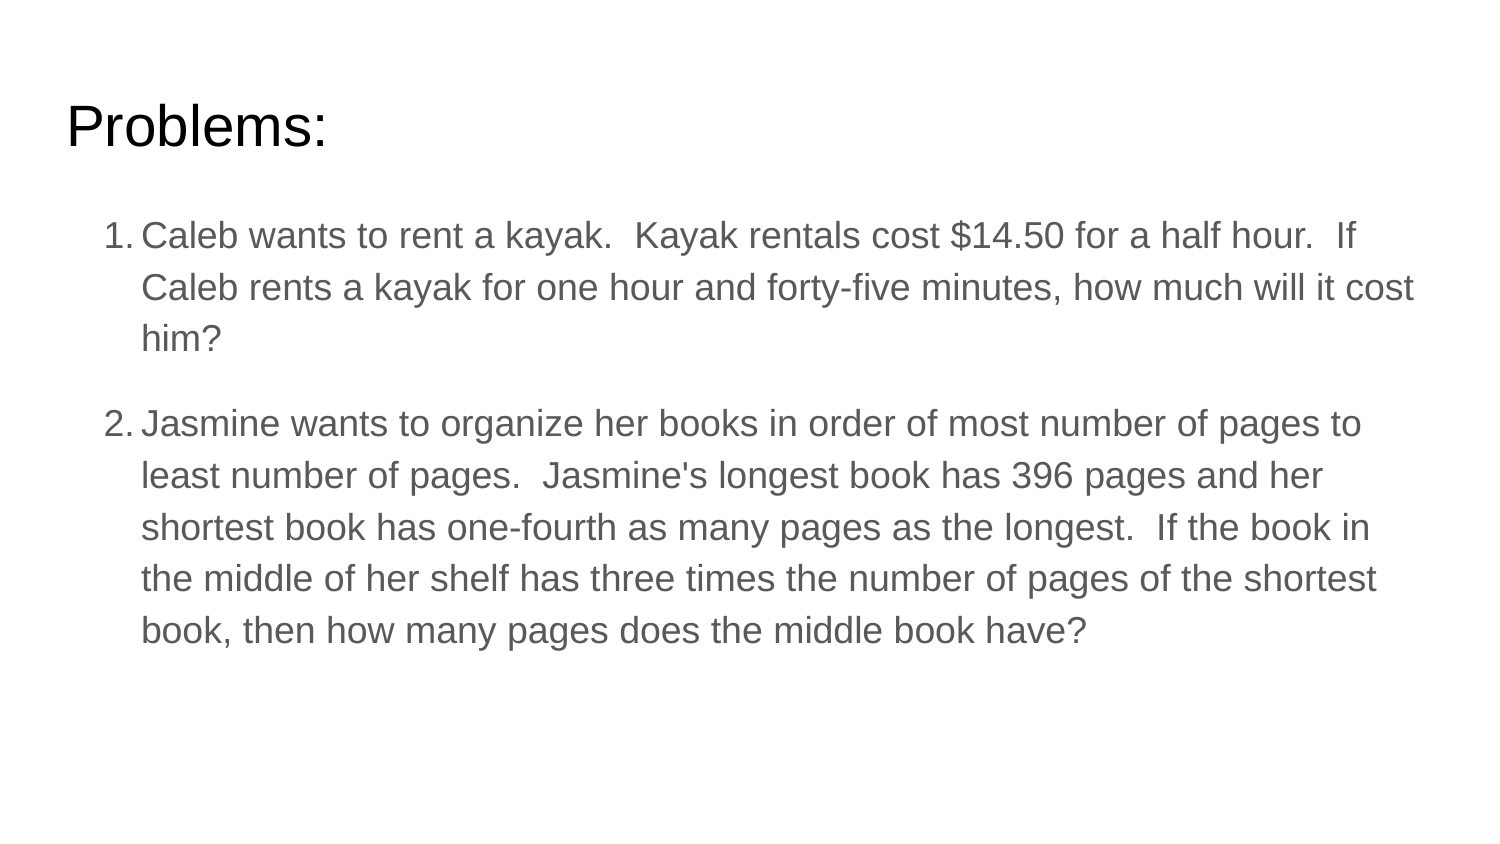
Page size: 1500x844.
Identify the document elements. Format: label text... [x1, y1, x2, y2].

title Problems: [51, 72, 1449, 167]
list Caleb wants to rent a kayak. Kayak rentals cost $14.50 for a half hour. If Caleb rents a kayak for one hour and forty-five minutes, how much will it cost him? Jasmine wants to organize her books in order of most number of pages to least number of pages. Jasmine's longest book has 396 pages and her shortest book has one-fourth as many pages as the longest. If the book in the middle of her shelf has three times the number of pages of the shortest book, then how many pages does the middle book have? [51, 189, 1449, 750]
